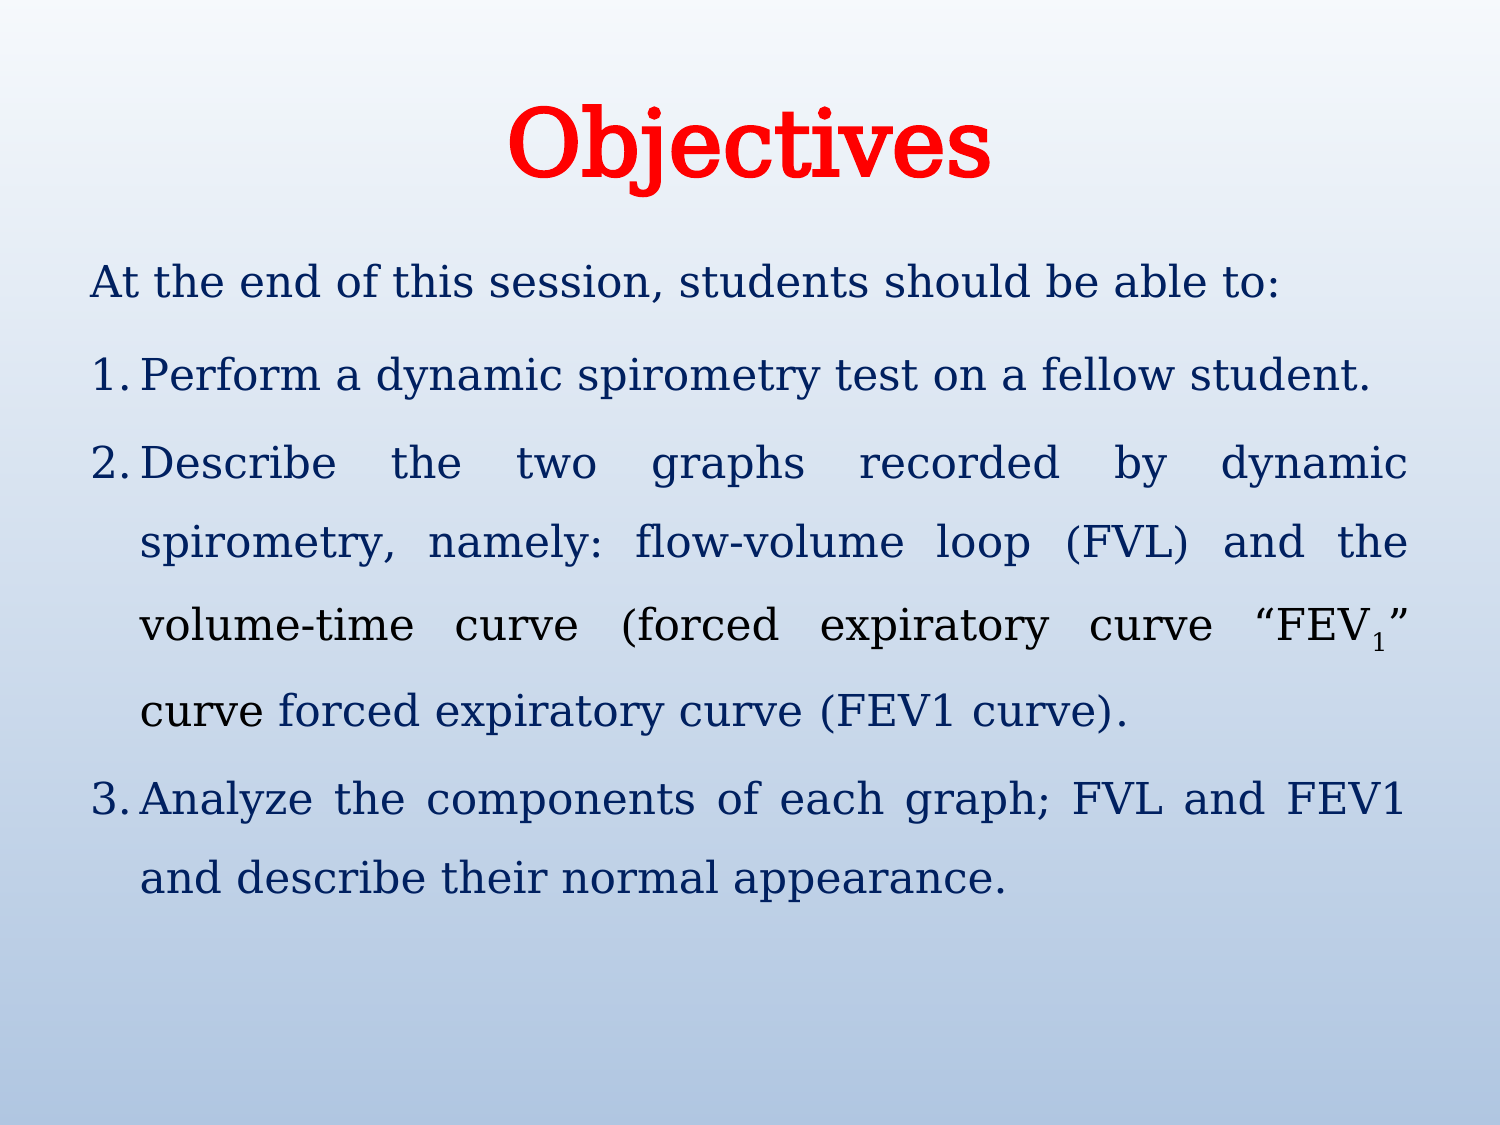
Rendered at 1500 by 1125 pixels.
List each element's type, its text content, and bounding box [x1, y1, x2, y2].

title Objectives [75, 45, 1425, 219]
list At the end of this session, students should be able to: Perform a dynamic spirometry test on a fellow student. Describe the two graphs recorded by dynamic spirometry, namely: flow-volume loop (FVL) and the volume-time curve (forced expiratory curve “FEV1” curve forced expiratory curve (FEV1 curve). Analyze the components of each graph; FVL and FEV1 and describe their normal appearance. [75, 219, 1425, 1005]
